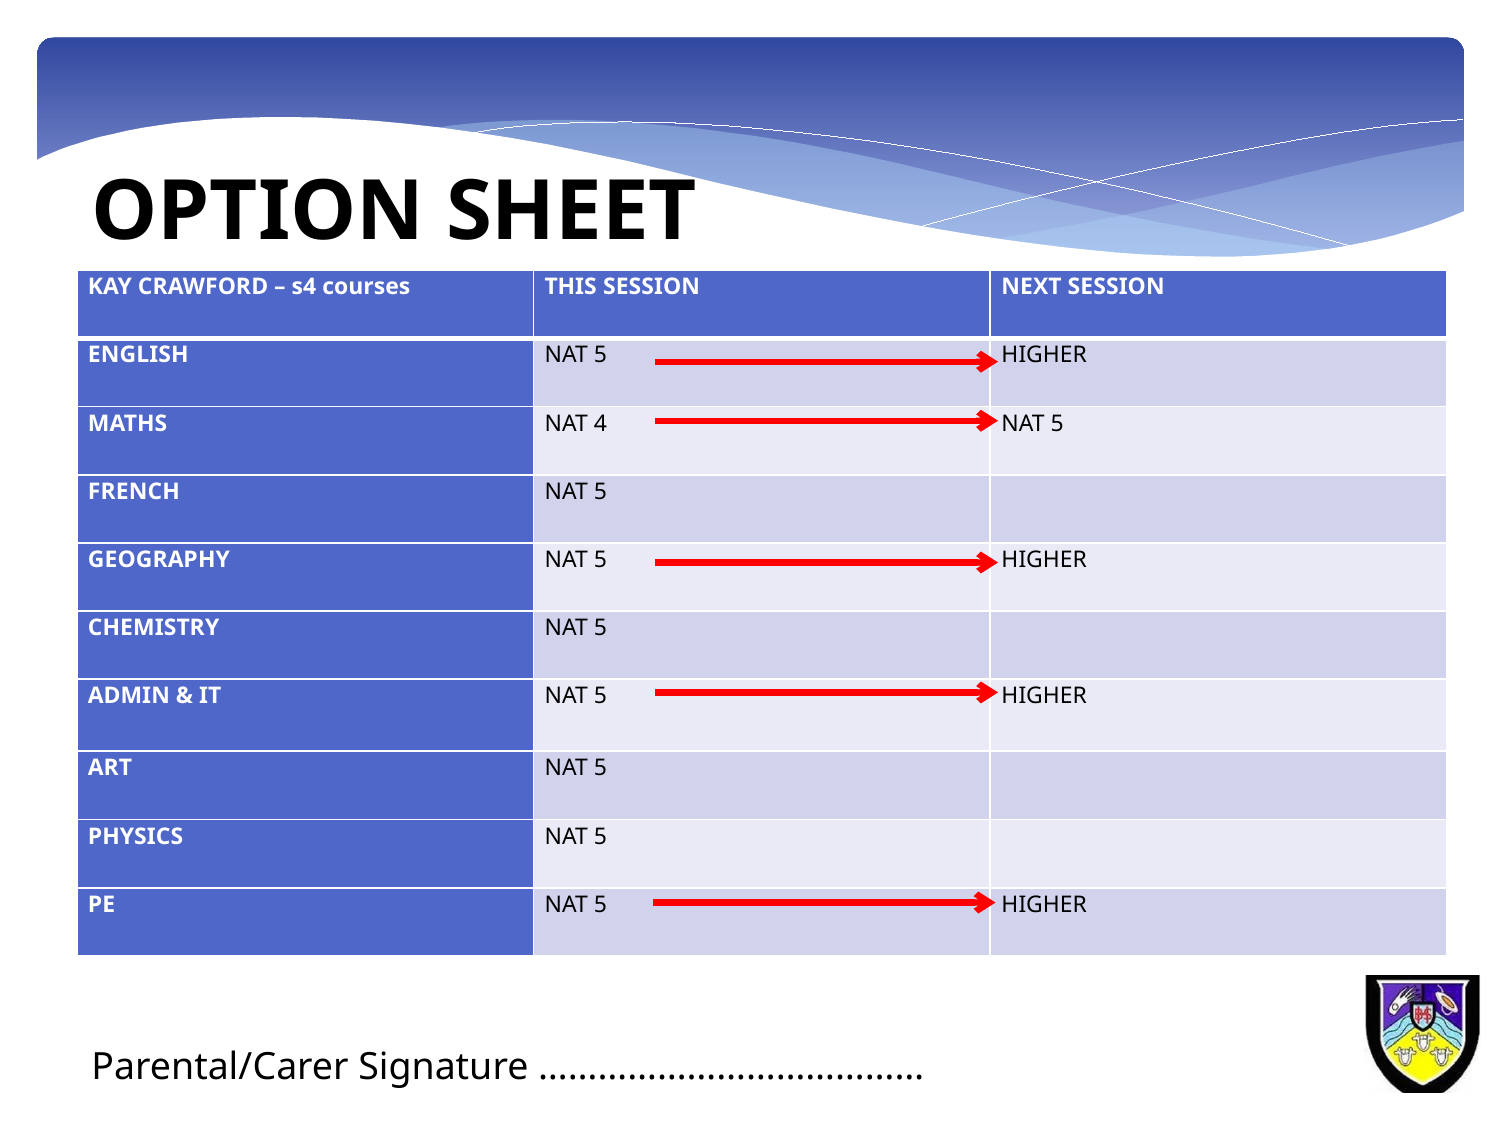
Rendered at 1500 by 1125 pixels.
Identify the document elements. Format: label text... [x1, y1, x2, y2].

text_box Parental/Carer Signature ………………………………… [76, 1034, 998, 1094]
table_cell ART [78, 752, 533, 819]
table_cell [991, 820, 1446, 887]
table_cell HIGHER [991, 341, 1446, 406]
table_cell MATHS [78, 407, 533, 474]
table_cell PHYSICS [78, 820, 533, 887]
table_cell ADMIN & IT [78, 680, 533, 750]
table_cell NAT 5 [534, 752, 989, 819]
table_cell NAT 5 [534, 612, 989, 678]
table_cell [991, 476, 1446, 542]
table_header KAY CRAWFORD – s4 courses [78, 271, 533, 336]
table_cell [991, 752, 1446, 819]
table_cell NAT 5 [534, 476, 989, 542]
table_header THIS SESSION [534, 271, 989, 336]
table_cell [991, 612, 1446, 678]
table_cell NAT 4 [534, 407, 989, 474]
table_cell NAT 5 [534, 544, 989, 610]
table_cell NAT 5 [534, 820, 989, 887]
table_cell HIGHER [991, 889, 1446, 955]
table_cell NAT 5 [534, 680, 989, 750]
table_cell FRENCH [78, 476, 533, 542]
table_cell CHEMISTRY [78, 612, 533, 678]
table_cell PE [78, 889, 533, 955]
table_cell ENGLISH [78, 341, 533, 406]
table_cell NAT 5 [534, 341, 989, 406]
picture [1363, 975, 1482, 1093]
text_box OPTION SHEET [76, 149, 1282, 264]
table_cell GEOGRAPHY [78, 544, 533, 610]
table_cell HIGHER [991, 680, 1446, 750]
table_cell HIGHER [991, 544, 1446, 610]
table_header NEXT SESSION [991, 271, 1446, 336]
table_cell NAT 5 [534, 889, 989, 955]
table_cell NAT 5 [991, 407, 1446, 474]
